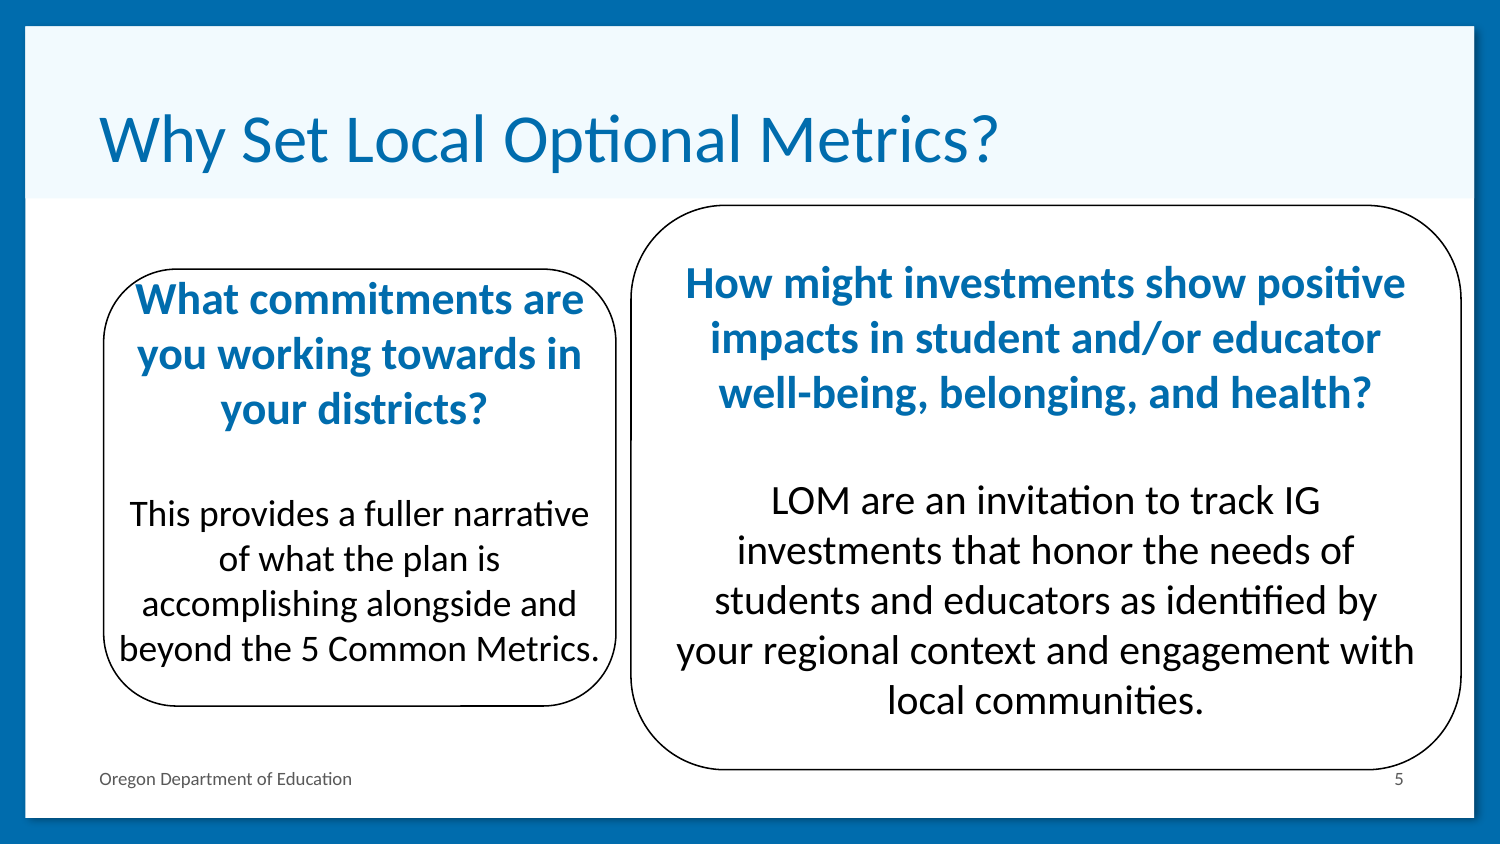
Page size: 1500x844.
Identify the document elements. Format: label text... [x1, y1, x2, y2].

slide_number 5 [1059, 757, 1416, 801]
text_box [124, 684, 596, 707]
text_box How might investments show positive impacts in student and/or educator well-being, belonging, and health? LOM are an invitation to track IG investments that honor the needs of students and educators as identified by your regional context and engagement with local communities. [630, 205, 1462, 770]
title Why Set Local Optional Metrics? [88, 56, 1416, 183]
text_box What commitments are you working towards in your districts? This provides a fuller narrative of what the plan is accomplishing alongside and beyond the 5 Common Metrics. [103, 253, 616, 684]
